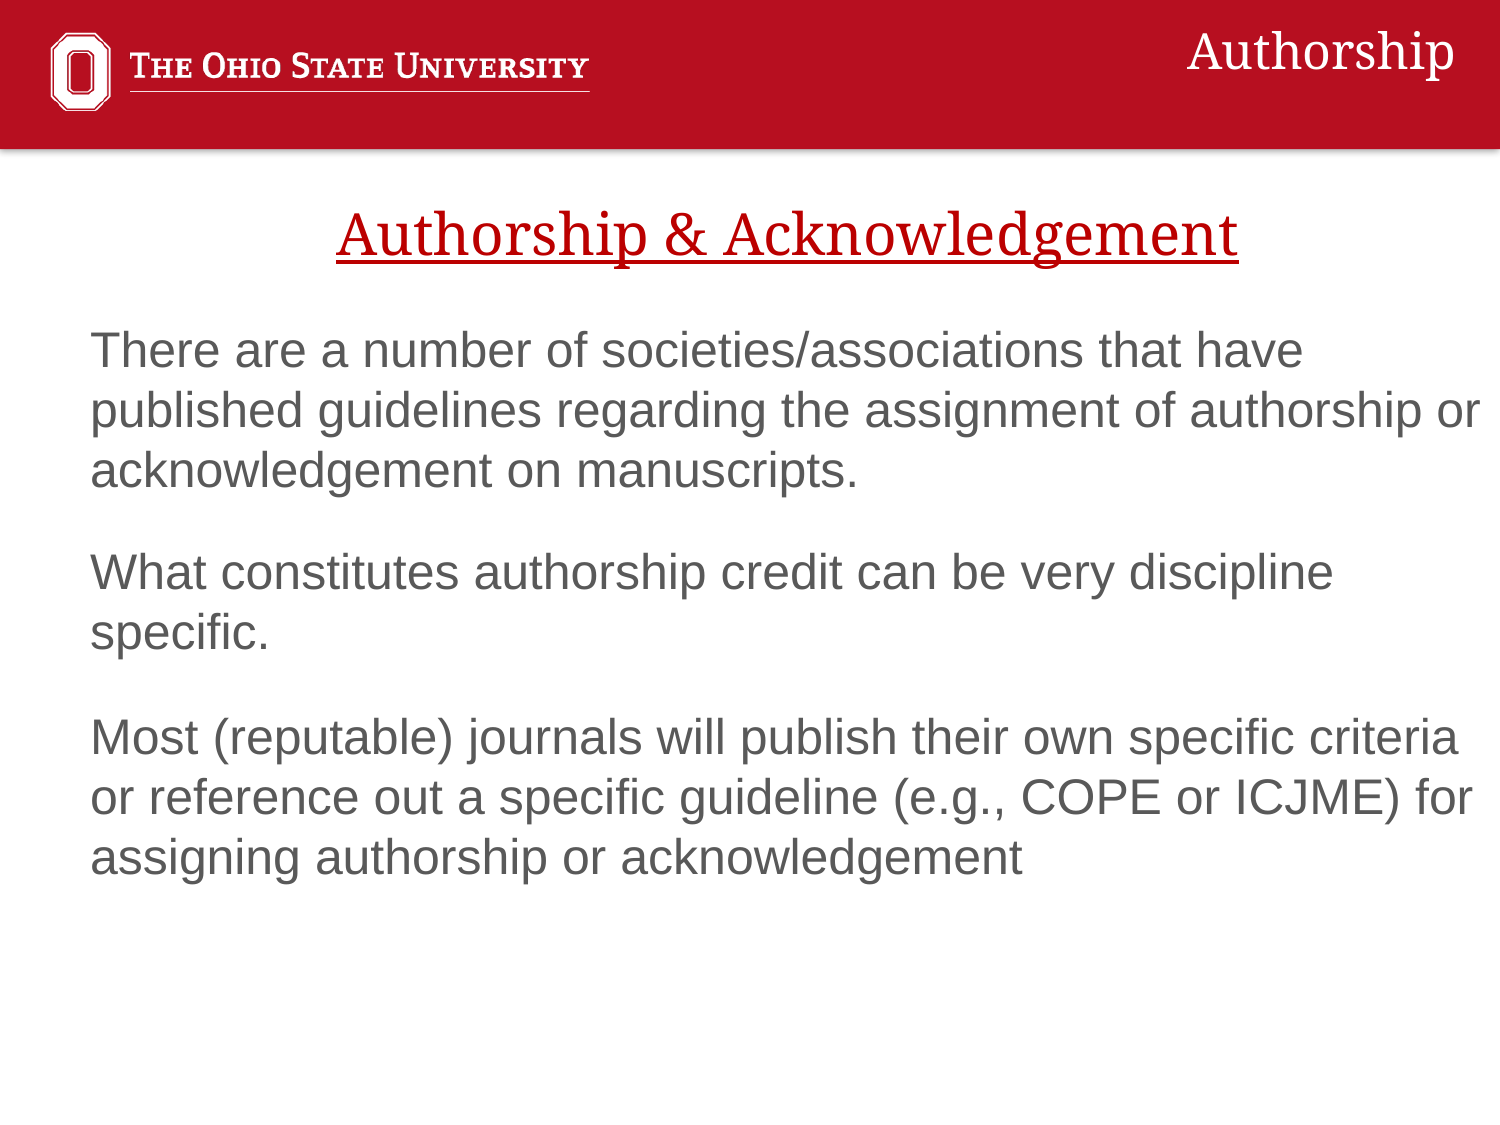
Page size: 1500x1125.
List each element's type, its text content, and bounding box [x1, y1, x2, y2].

picture [50, 32, 590, 111]
list Authorship & Acknowledgement There are a number of societies/associations that have published guidelines regarding the assignment of authorship or acknowledgement on manuscripts. What constitutes authorship credit can be very discipline specific. Most (reputable) journals will publish their own specific criteria or reference out a specific guideline (e.g., COPE or ICJME) for assigning authorship or acknowledgement [75, 189, 1500, 932]
list Authorship [914, 37, 1471, 148]
